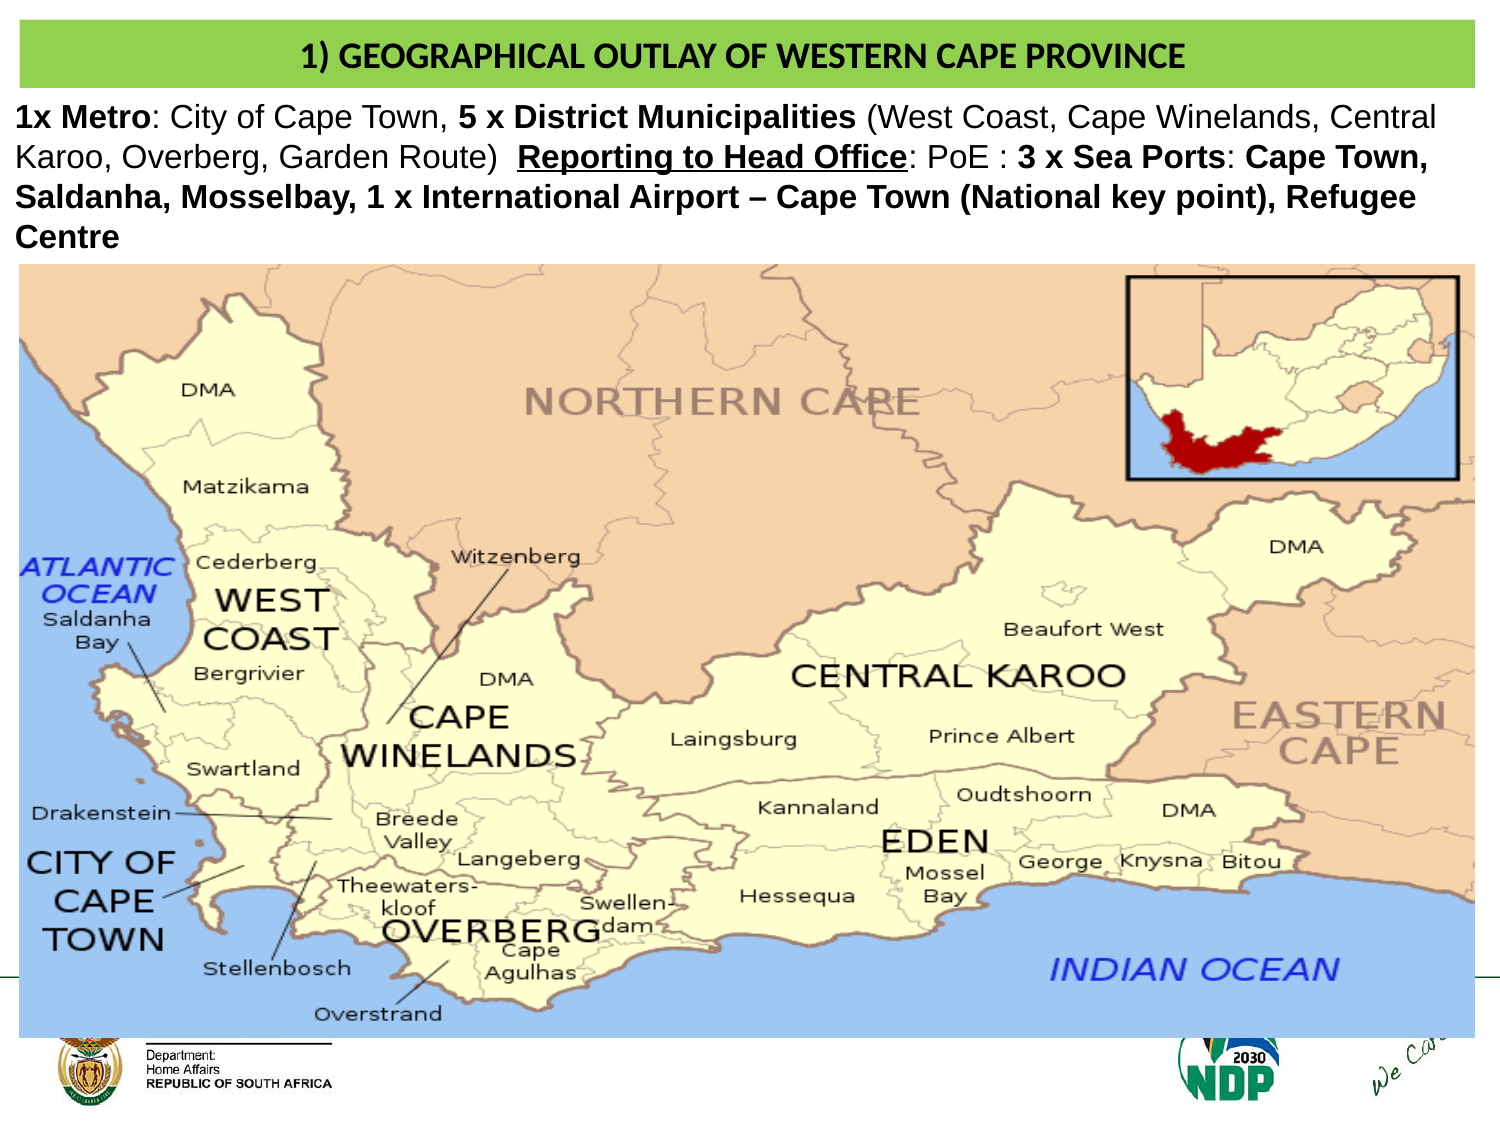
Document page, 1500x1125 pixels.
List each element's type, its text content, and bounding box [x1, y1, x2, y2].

picture [0, 0, 1500, 1125]
title 1) GEOGRAPHICAL OUTLAY OF WESTERN CAPE PROVINCE [19, 19, 1475, 88]
text_box 1x Metro: City of Cape Town, 5 x District Municipalities (West Coast, Cape Winelands, Central Karoo, Overberg, Garden Route) Reporting to Head Office: PoE : 3 x Sea Ports: Cape Town, Saldanha, Mosselbay, 1 x International Airport – Cape Town (National key point), Refugee Centre [0, 87, 1475, 263]
